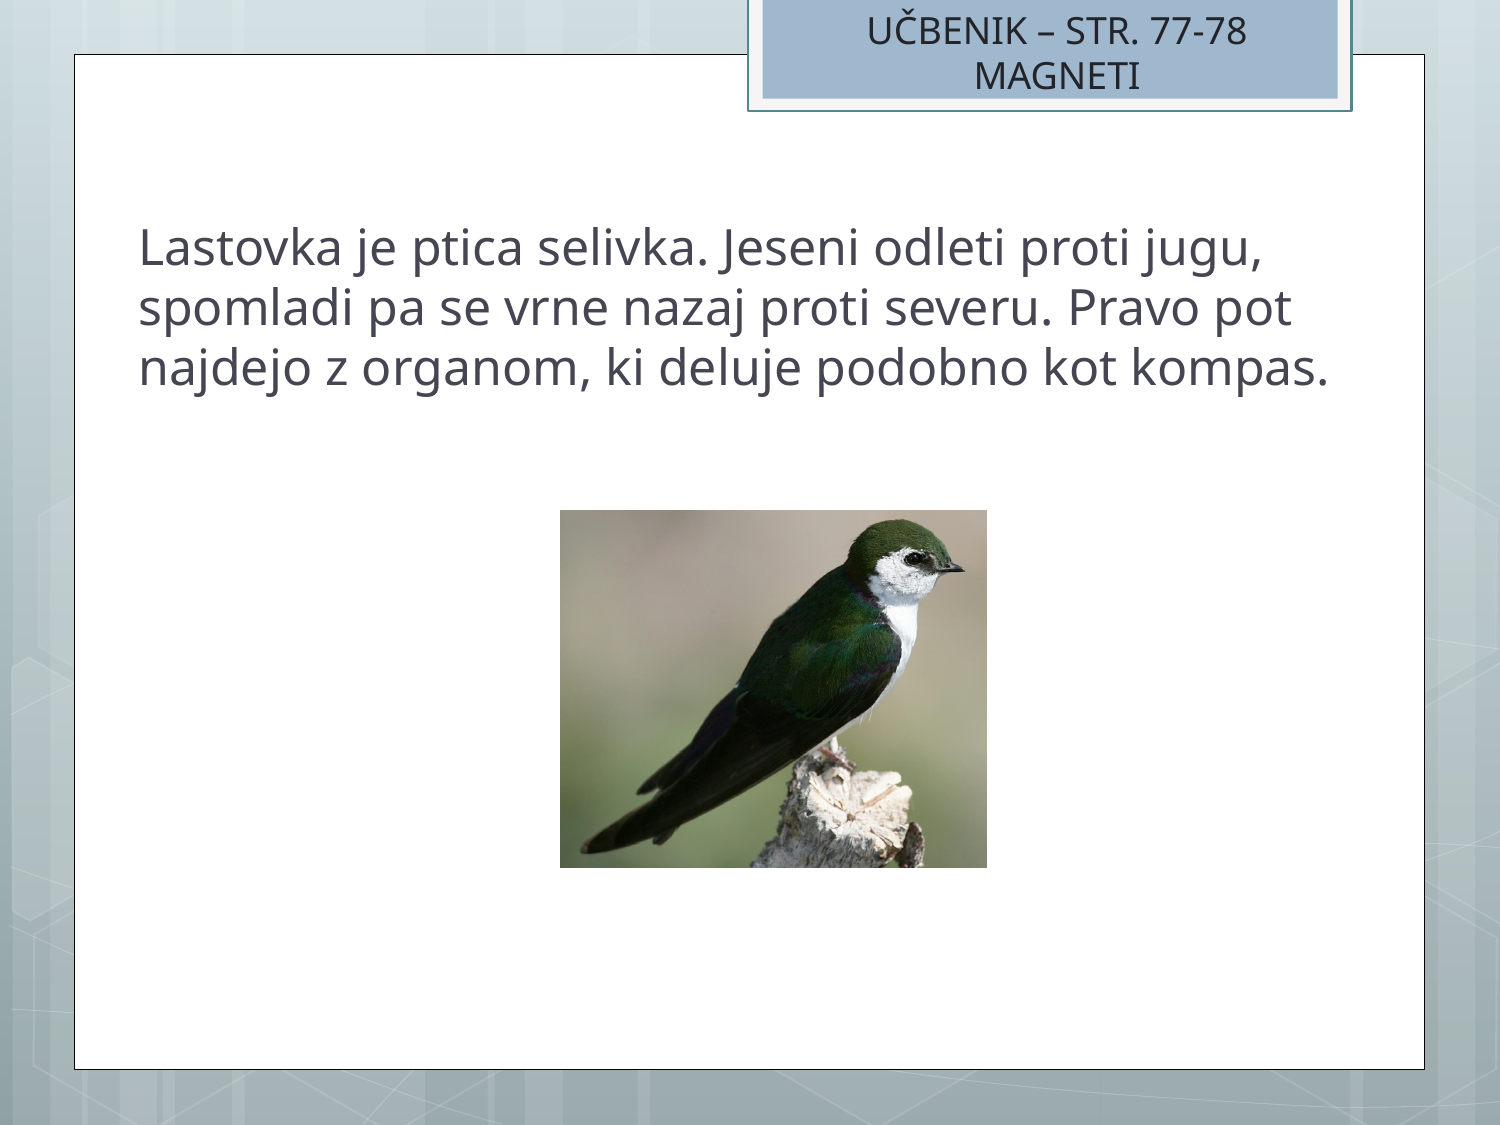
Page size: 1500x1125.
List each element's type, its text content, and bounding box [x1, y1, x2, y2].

list Lastovka je ptica selivka. Jeseni odleti proti jugu, spomladi pa se vrne nazaj proti severu. Pravo pot najdejo z organom, ki deluje podobno kot kompas. [112, 208, 1376, 784]
picture [560, 510, 988, 868]
text_box UČBENIK – STR. 77-78 MAGNETI [773, 0, 1341, 105]
